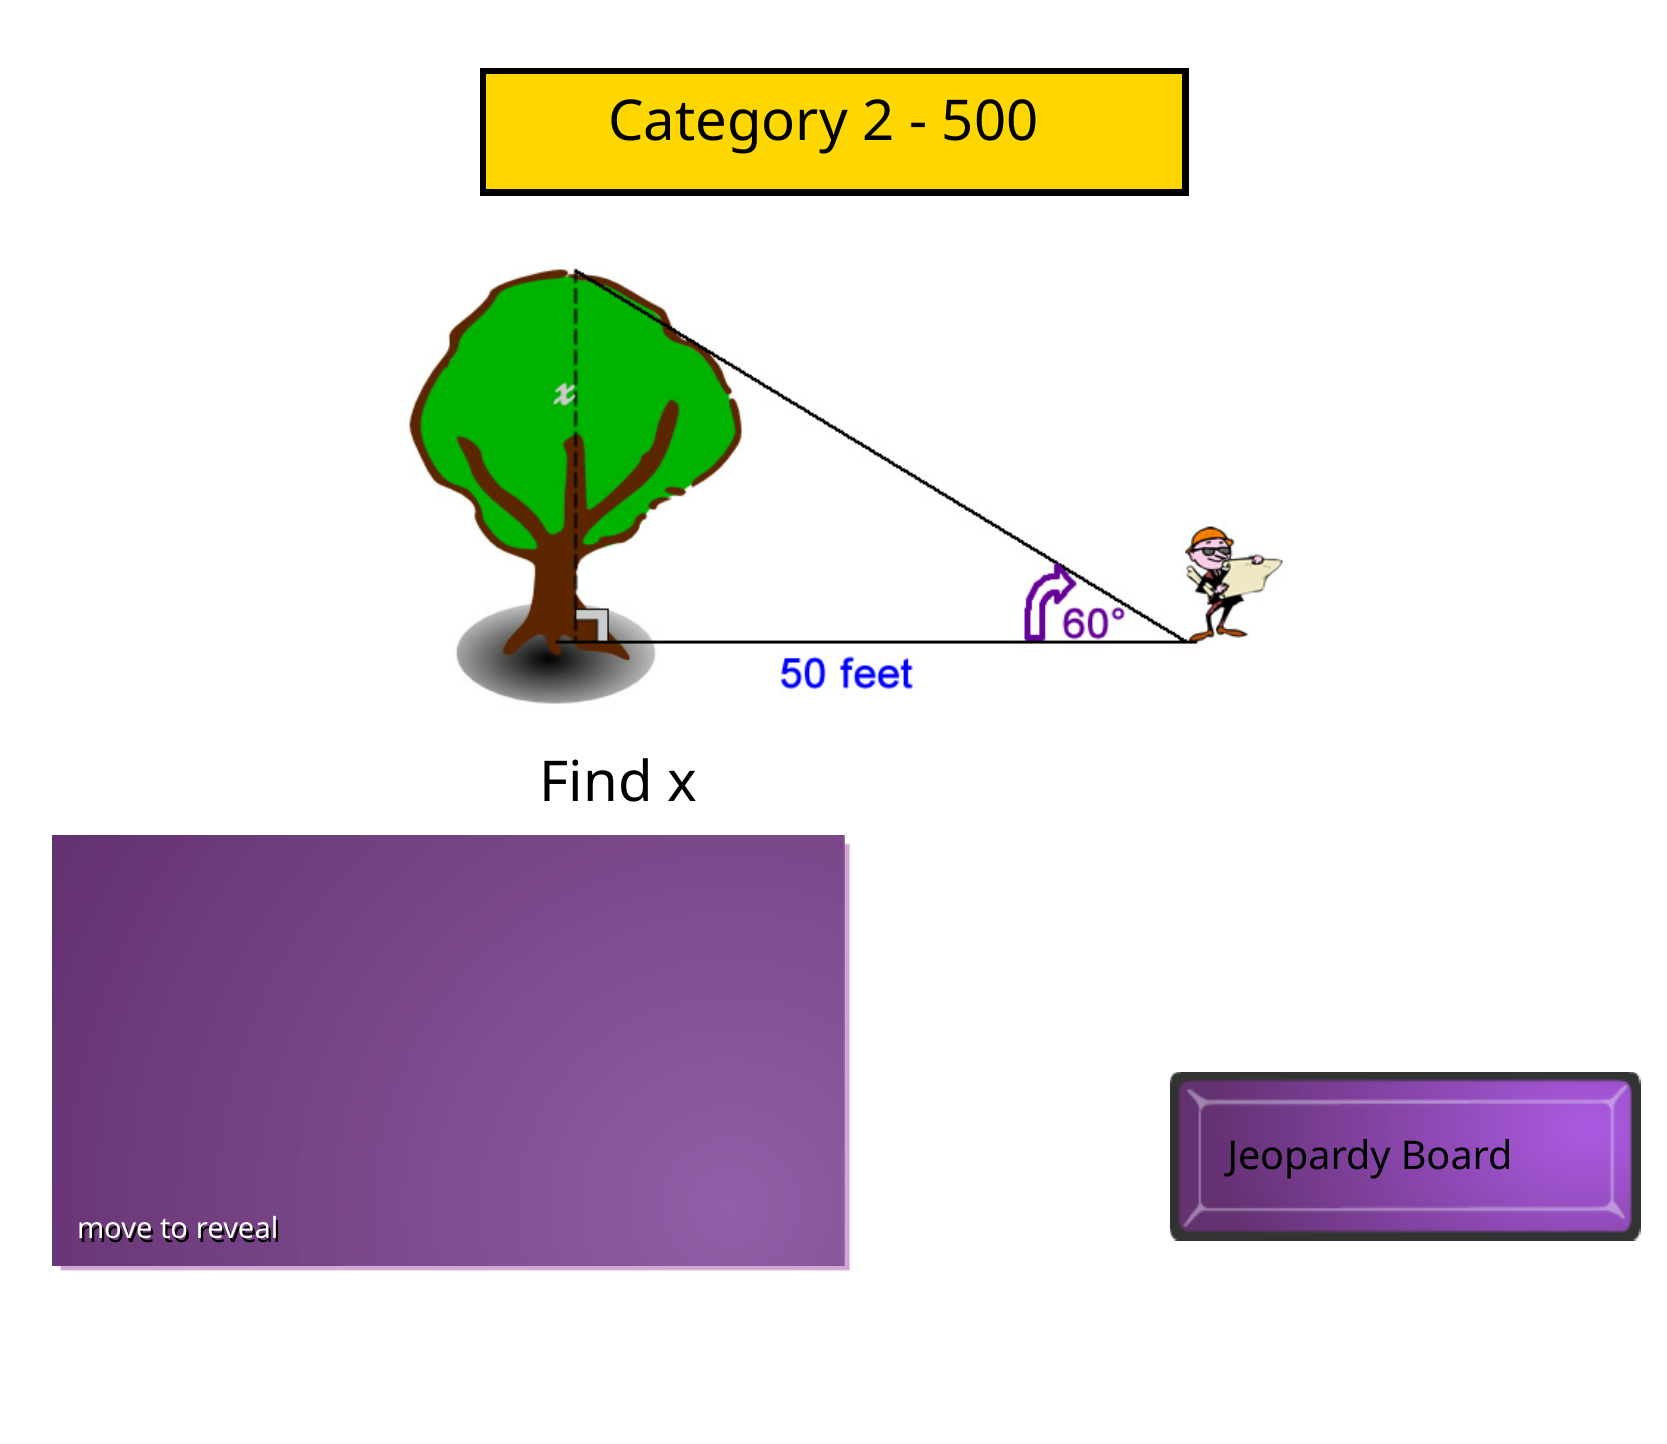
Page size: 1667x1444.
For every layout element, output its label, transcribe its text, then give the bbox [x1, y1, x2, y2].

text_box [52, 835, 850, 1271]
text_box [483, 70, 1186, 193]
picture [354, 229, 1327, 711]
text_box Find x [525, 737, 751, 820]
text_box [1170, 1072, 1641, 1241]
